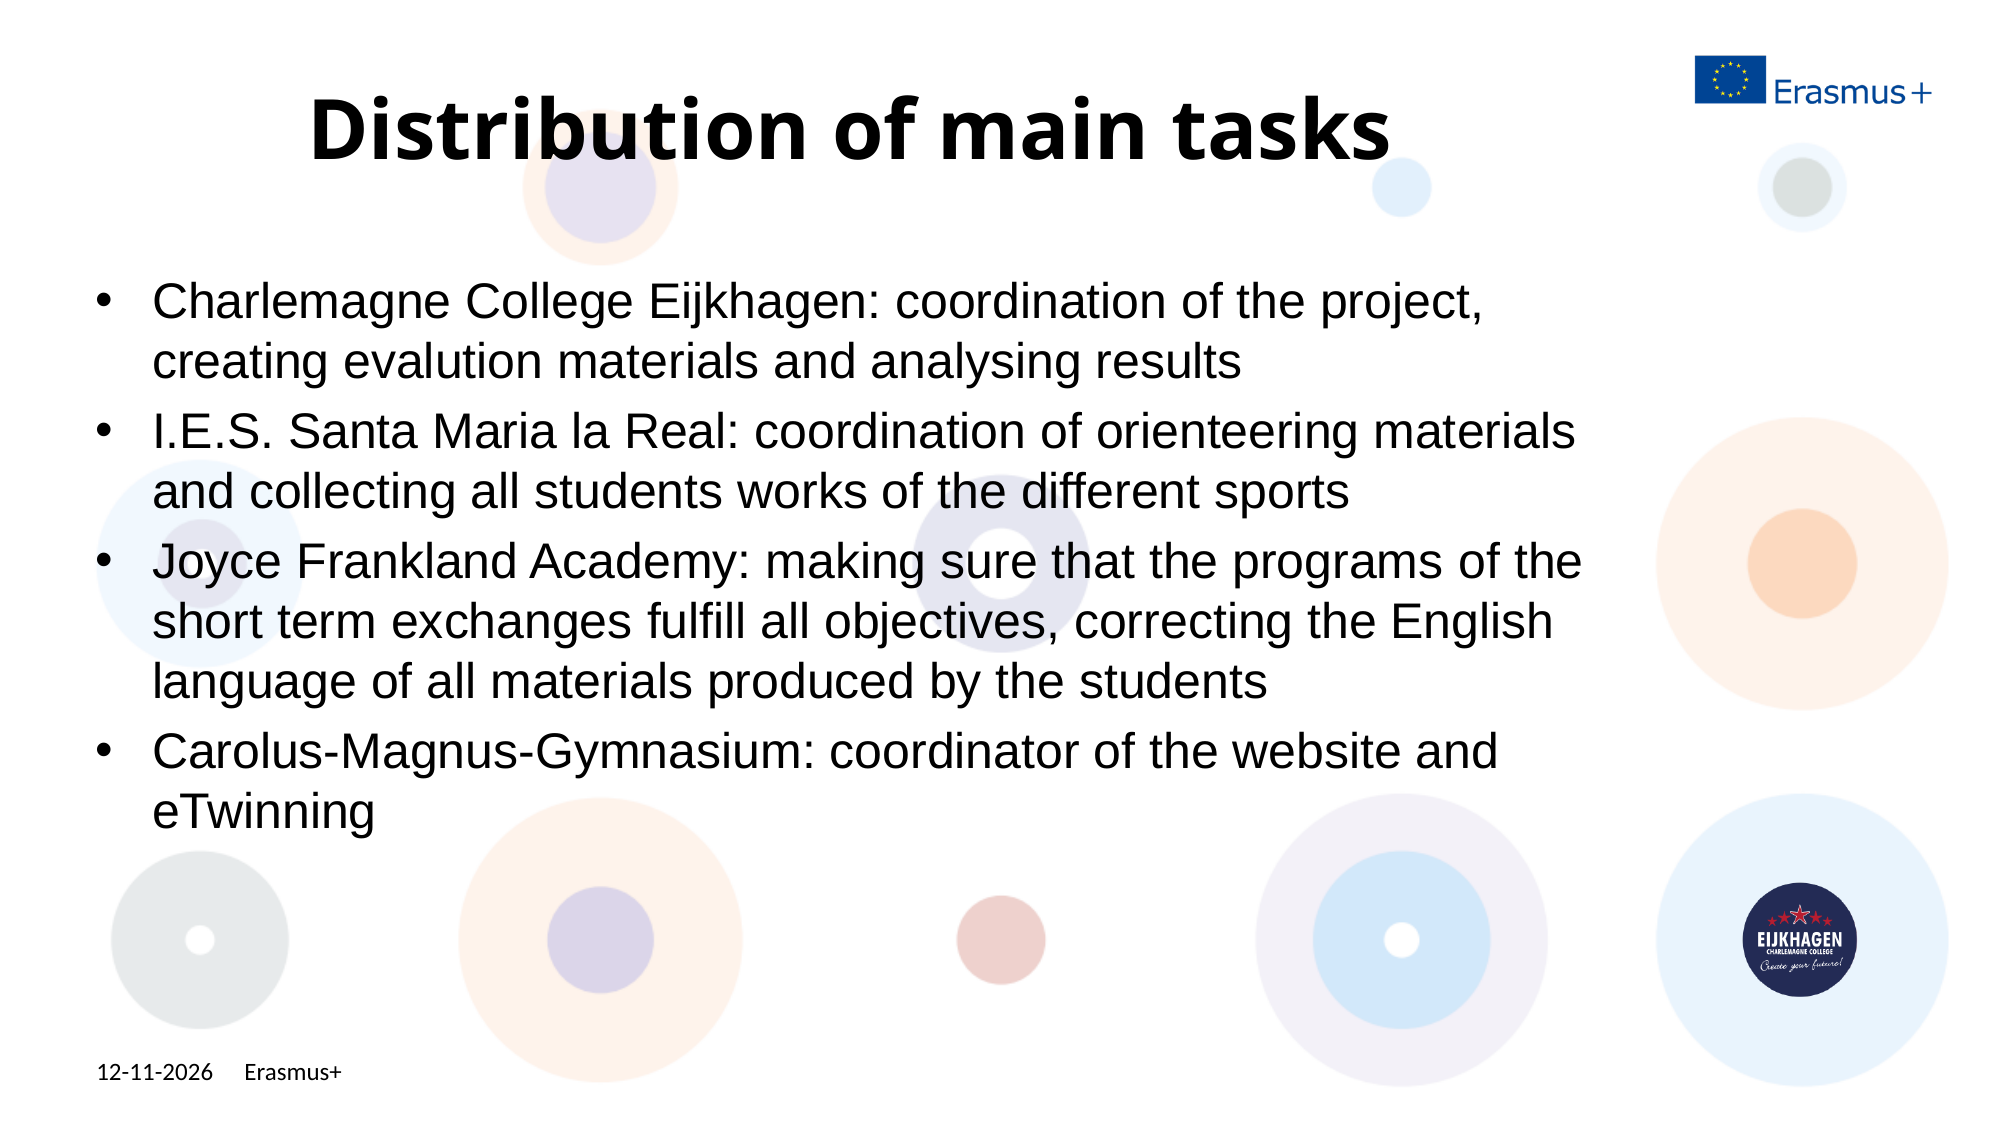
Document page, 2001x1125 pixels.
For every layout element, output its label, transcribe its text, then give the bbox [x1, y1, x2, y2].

picture [1740, 879, 1860, 999]
picture [1677, 38, 1949, 122]
list Charlemagne College Eijkhagen: coordination of the project, creating evalution materials and analysing results I.E.S. Santa Maria la Real: coordination of orienteering materials and collecting all students works of the different sports Joyce Frankland Academy: making sure that the programs of the short term exchanges fulfill all objectives, correcting the English language of all materials produced by the students Carolus-Magnus-Gymnasium: coordinator of the website and eTwinning [95, 150, 1605, 1007]
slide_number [96, 1055, 224, 1116]
footer Erasmus+ [244, 1055, 878, 1116]
title Distribution of main tasks [96, 76, 1605, 150]
